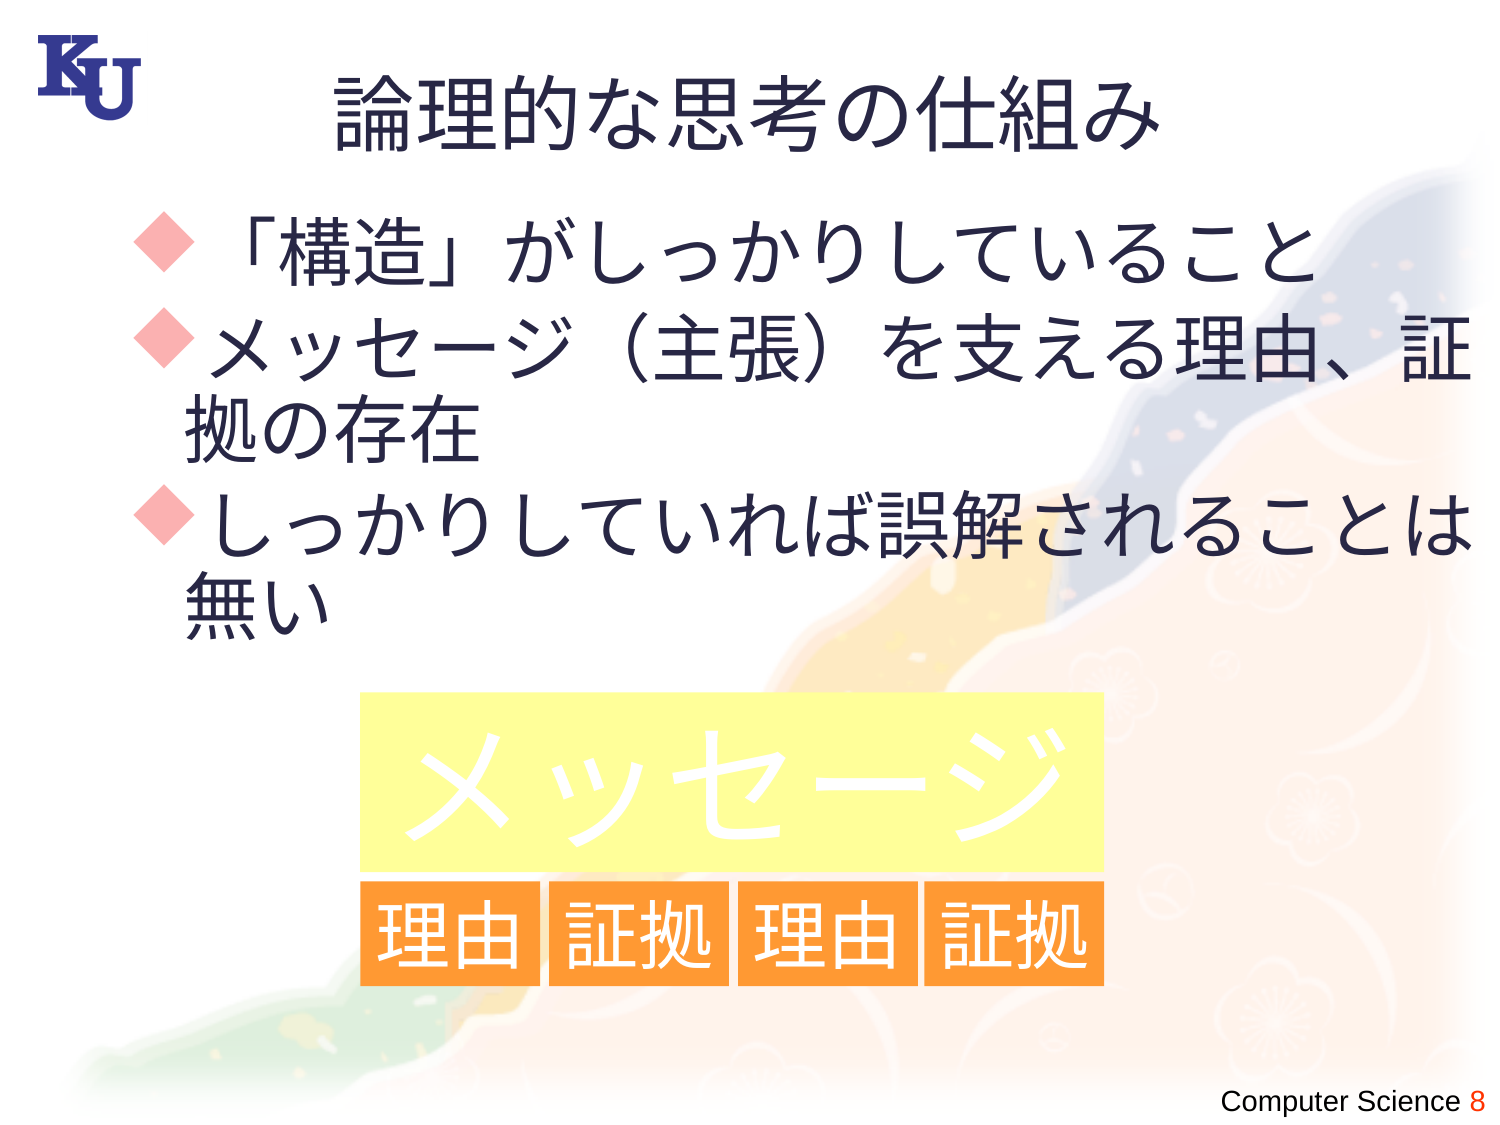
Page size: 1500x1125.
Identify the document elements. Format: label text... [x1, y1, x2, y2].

text_box メッセージ [360, 692, 1105, 873]
text_box 証拠 [549, 881, 729, 987]
list 「構造」がしっかりしていること メッセージ（主張）を支える理由、証拠の存在 しっかりしていれば誤解されることは無い [112, 207, 1500, 482]
picture [0, 0, 1500, 1125]
text_box 理由 [738, 881, 918, 987]
text_box 証拠 [924, 881, 1105, 987]
text_box 理由 [360, 881, 541, 987]
title 論理的な思考の仕組み [135, 54, 1361, 170]
